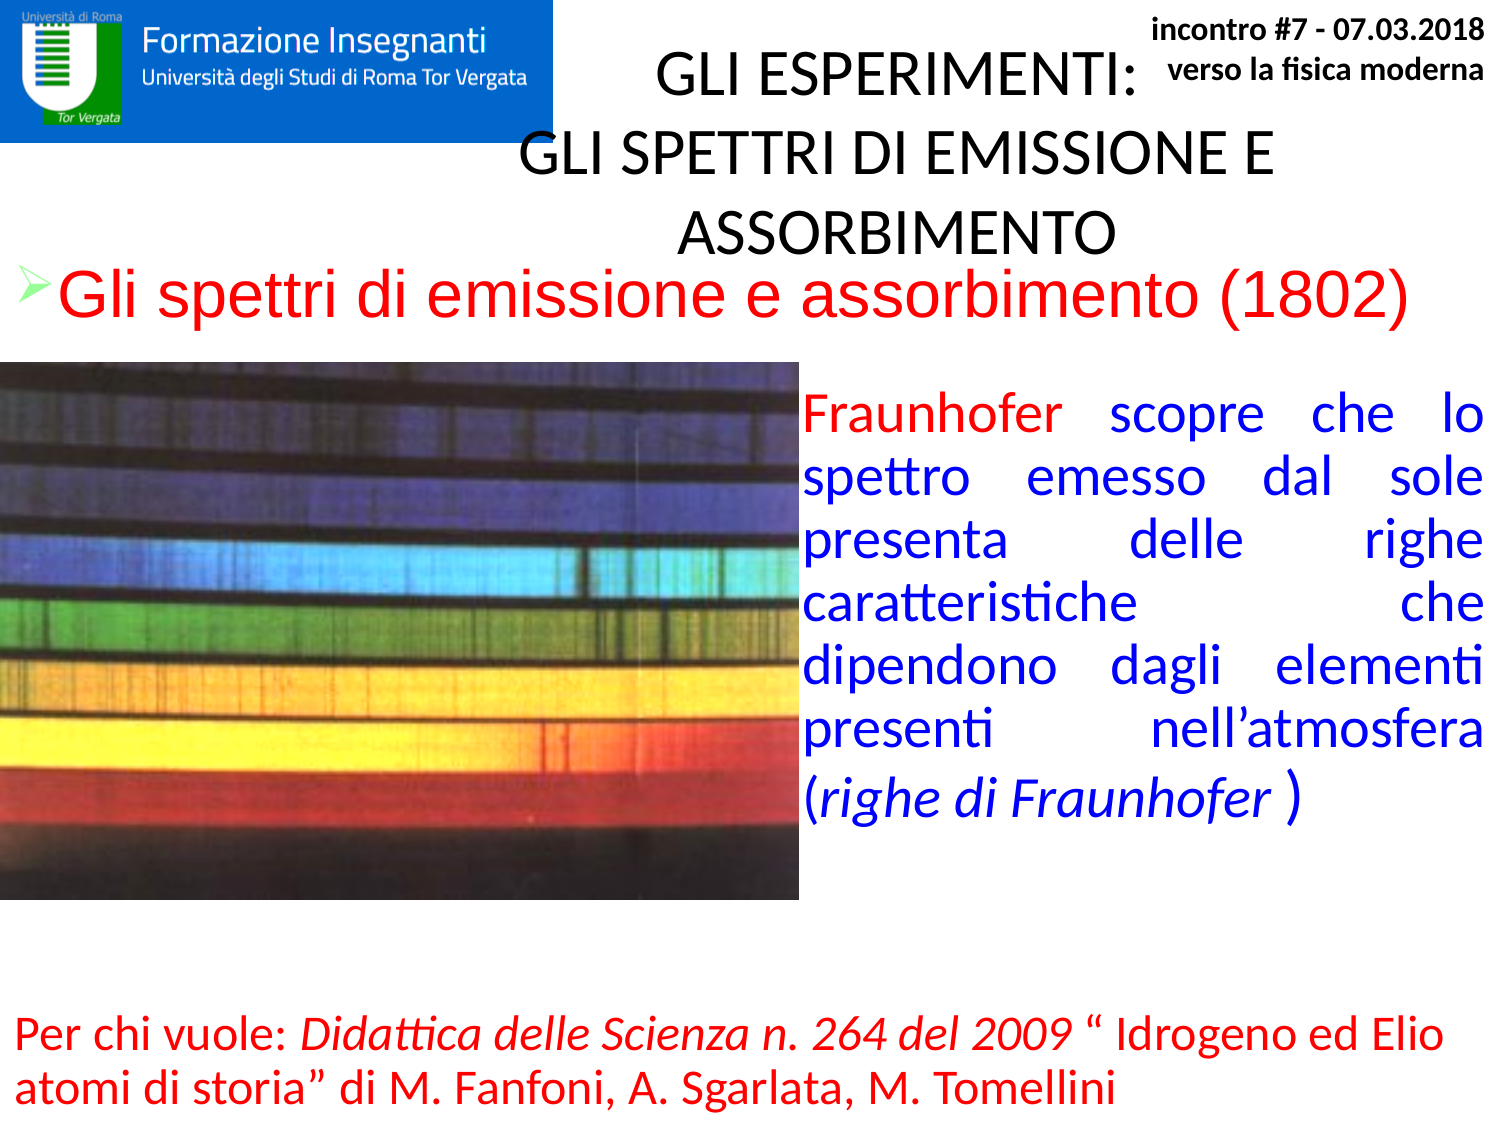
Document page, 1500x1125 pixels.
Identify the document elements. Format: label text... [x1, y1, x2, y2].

text_box GLI ESPERIMENTI: GLI SPETTRI DI EMISSIONE E ASSORBIMENTO [501, 21, 1294, 208]
text_box Per chi vuole: Didattica delle Scienza n. 264 del 2009 “ Idrogeno ed Elio atomi di storia” di M. Fanfoni, A. Sgarlata, M. Tomellini [0, 999, 1500, 1123]
text_box Gli spettri di emissione e assorbimento (1802) [0, 243, 1447, 362]
picture [0, 362, 799, 901]
picture [0, 0, 553, 143]
text_box Fraunhofer scopre che lo spettro emesso dal sole presenta delle righe caratteristiche che dipendono dagli elementi presenti nell’atmosfera (righe di Fraunhofer ) [802, 374, 1500, 840]
